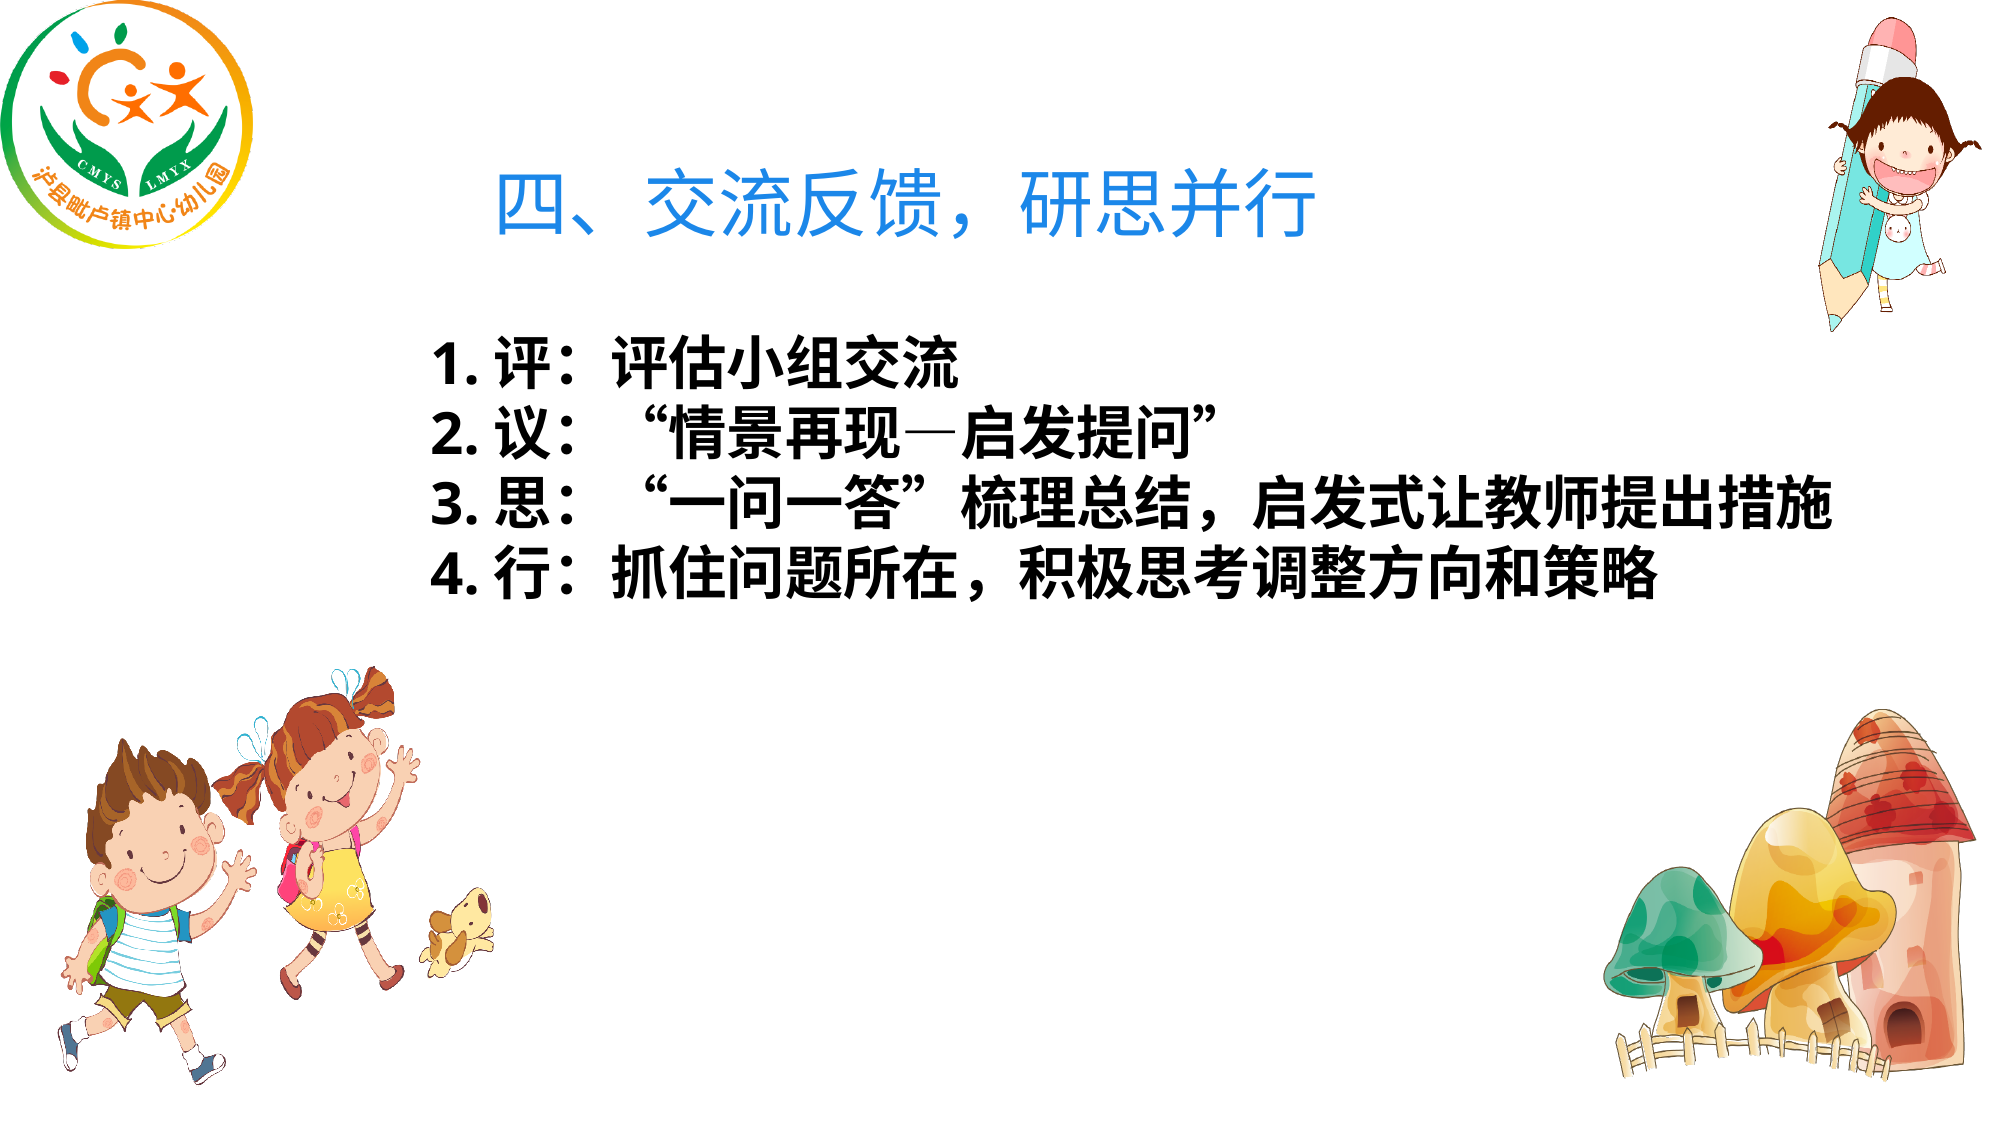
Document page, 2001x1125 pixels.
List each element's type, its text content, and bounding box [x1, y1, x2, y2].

picture [57, 666, 494, 1087]
picture [1590, 625, 1982, 1087]
picture [0, 0, 253, 250]
text_box 四、交流反馈，研思并行 [479, 148, 1480, 254]
picture [1818, 17, 1982, 332]
text_box 1.评：评估小组交流 2.议：“情景再现—启发提问” 3.思：“一问一答”梳理总结，启发式让教师提出措施 4.行：抓住问题所在，积极思考调整方向和策略 [415, 318, 1865, 614]
